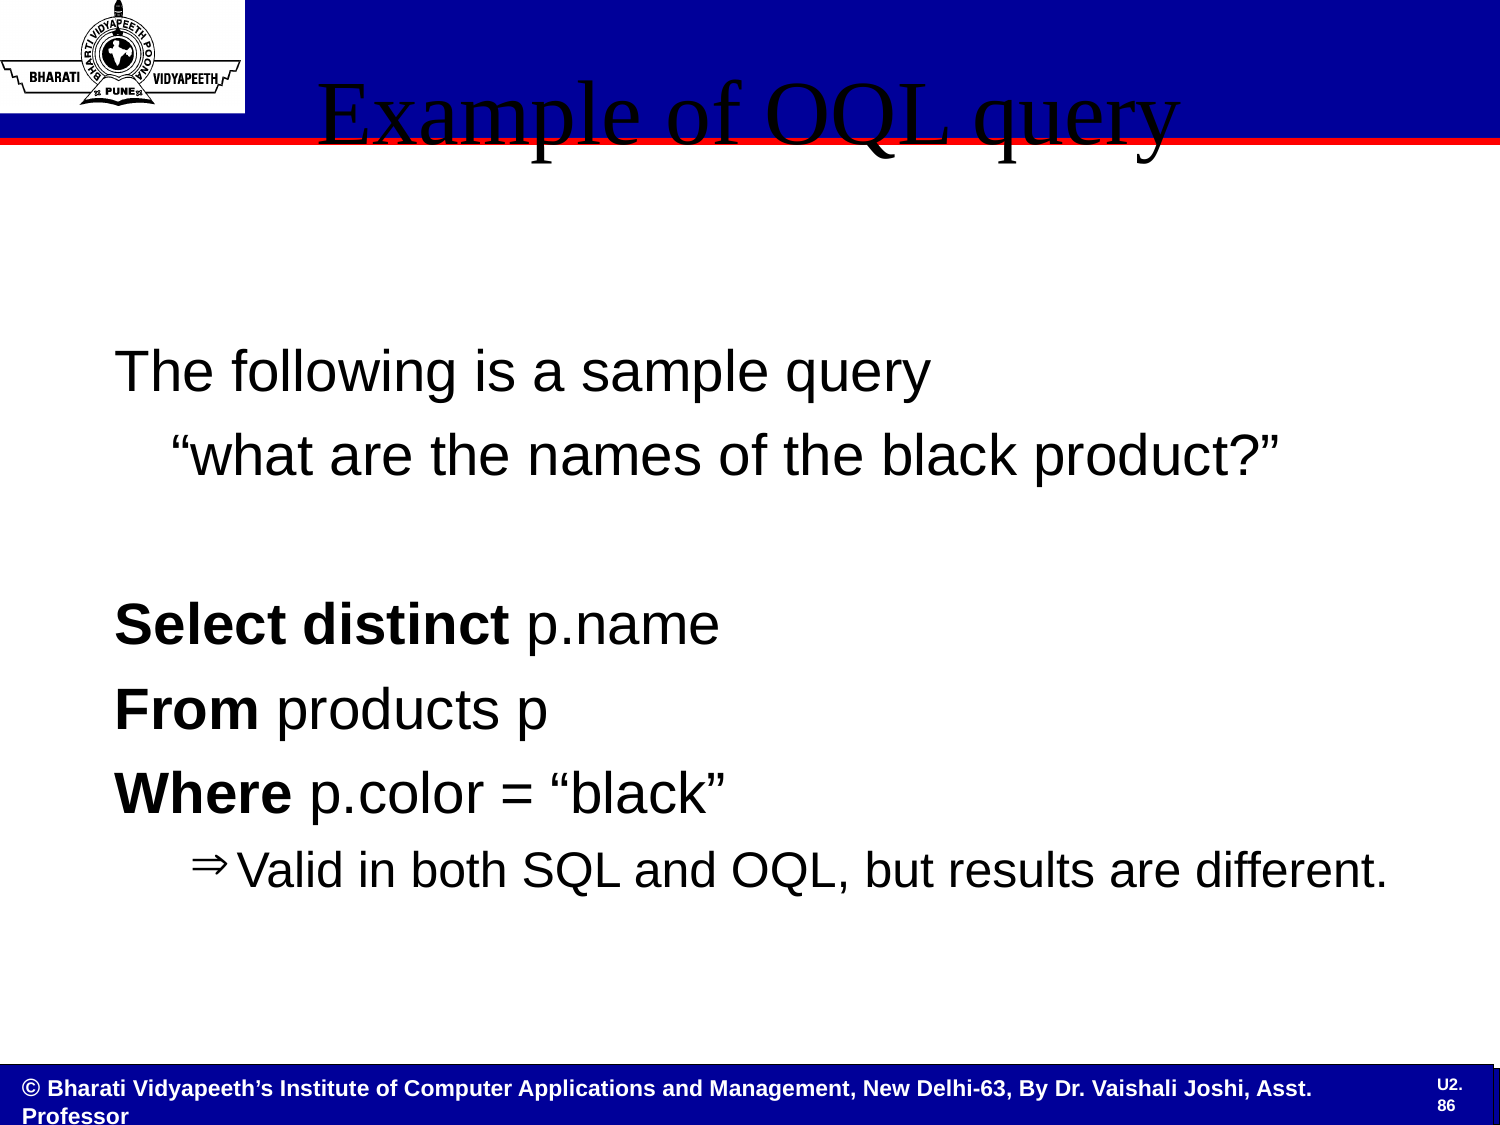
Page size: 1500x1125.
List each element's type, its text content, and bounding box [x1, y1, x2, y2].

picture [0, 0, 241, 106]
list The following is a sample query “what are the names of the black product?” Select distinct p.name From products p Where p.color = “black” Valid in both SQL and OQL, but results are different. [99, 324, 1476, 1063]
title Example of OQL query [75, 45, 1425, 233]
